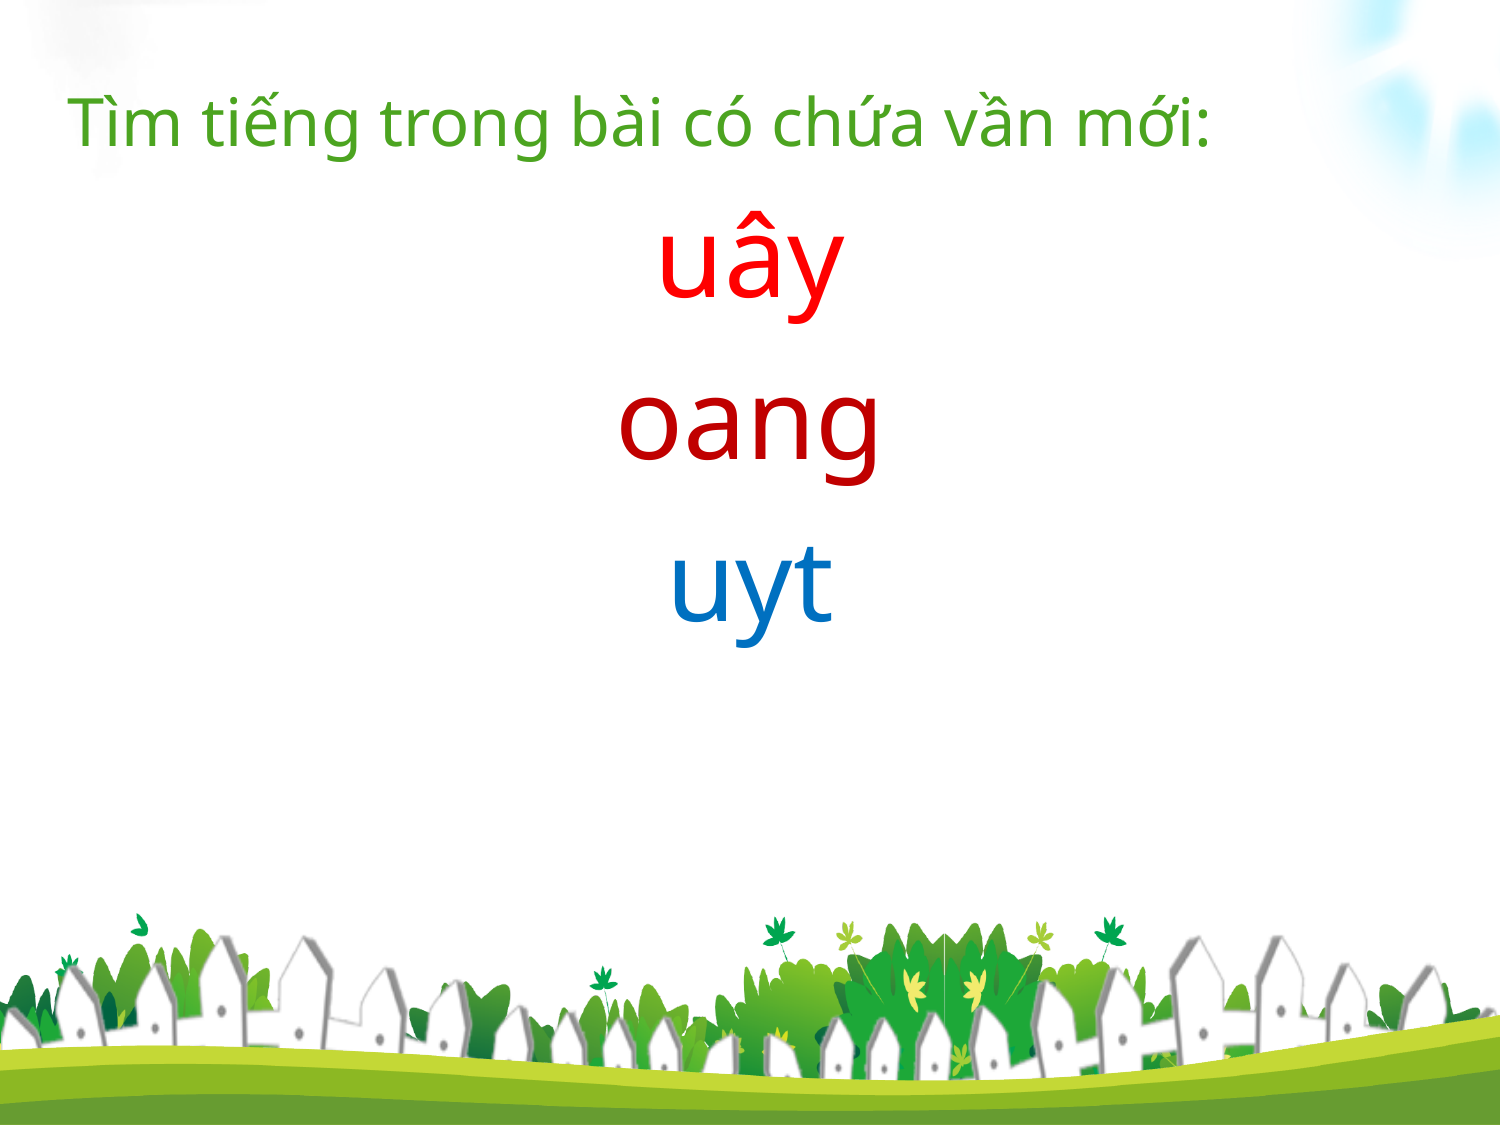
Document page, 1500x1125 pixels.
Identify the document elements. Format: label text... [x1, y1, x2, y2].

text_box Tìm tiếng trong bài có chứa vần mới: uây oang uyt [52, 72, 1448, 652]
picture [0, 0, 1500, 534]
picture [0, 872, 1500, 1125]
